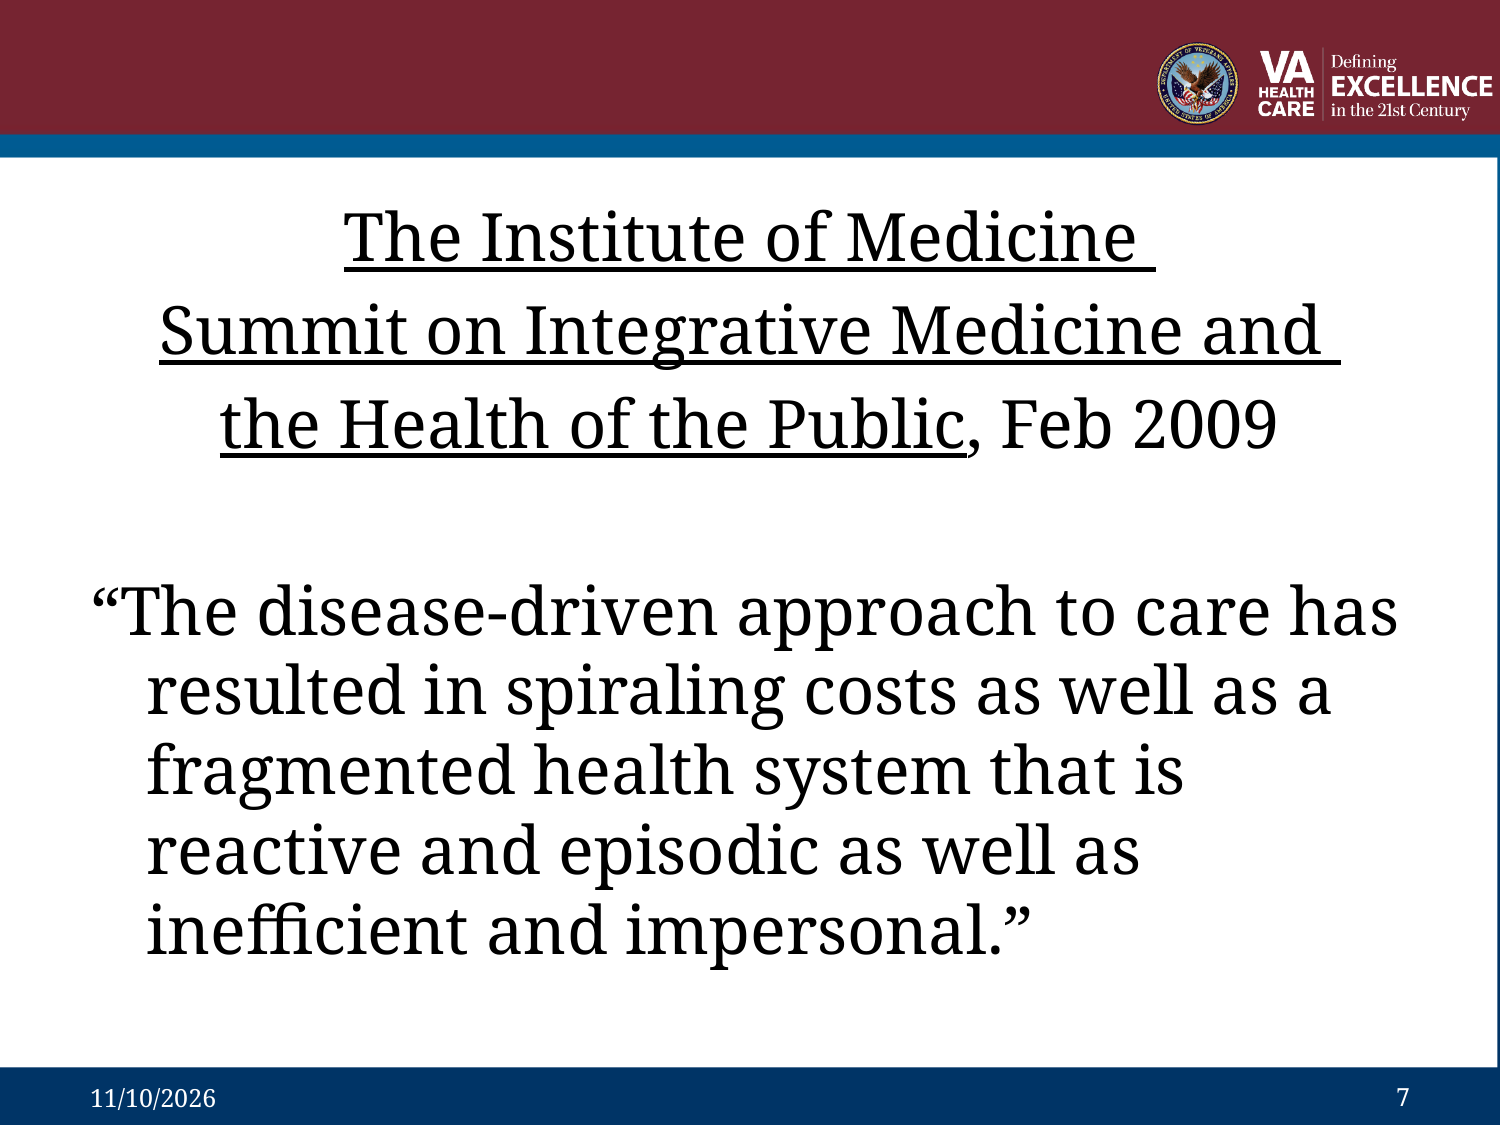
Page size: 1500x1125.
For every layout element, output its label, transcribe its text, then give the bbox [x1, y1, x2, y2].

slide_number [75, 1074, 425, 1125]
slide_number 7 [1074, 1084, 1425, 1113]
picture [0, 0, 1500, 1125]
list The Institute of Medicine Summit on Integrative Medicine and the Health of the Public, Feb 2009 “The disease-driven approach to care has resulted in spiraling costs as well as a fragmented health system that is reactive and episodic as well as inefficient and impersonal.” [75, 187, 1425, 1005]
